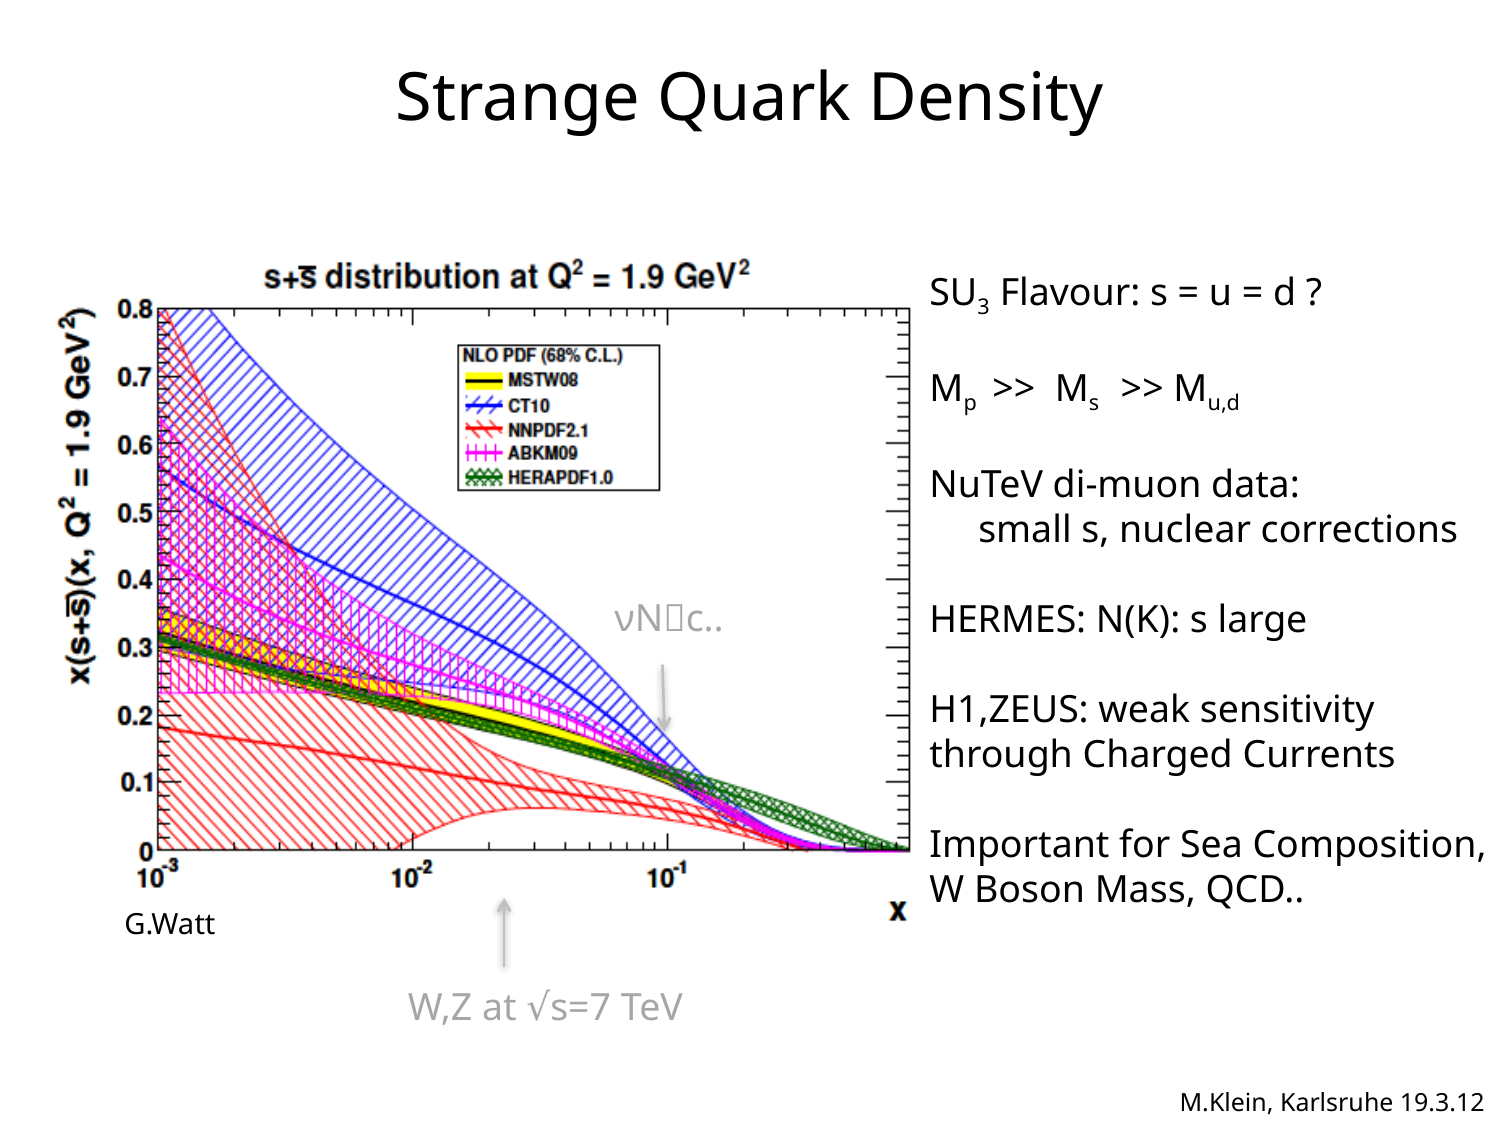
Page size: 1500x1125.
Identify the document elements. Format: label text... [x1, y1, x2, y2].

text_box W,Z at √s=7 TeV [393, 975, 698, 1036]
title Strange Quark Density [112, 14, 1388, 172]
text_box SU3 Flavour: s = u = d ? Mp >> Ms >> Mu,d NuTeV di-muon data: small s, nuclear corrections HERMES: N(K): s large H1,ZEUS: weak sensitivity through Charged Currents Important for Sea Composition, W Boson Mass, QCD.. [935, 260, 1500, 918]
picture [33, 226, 931, 949]
text_box M.Klein, Karlsruhe 19.3.12 [1164, 1079, 1500, 1124]
